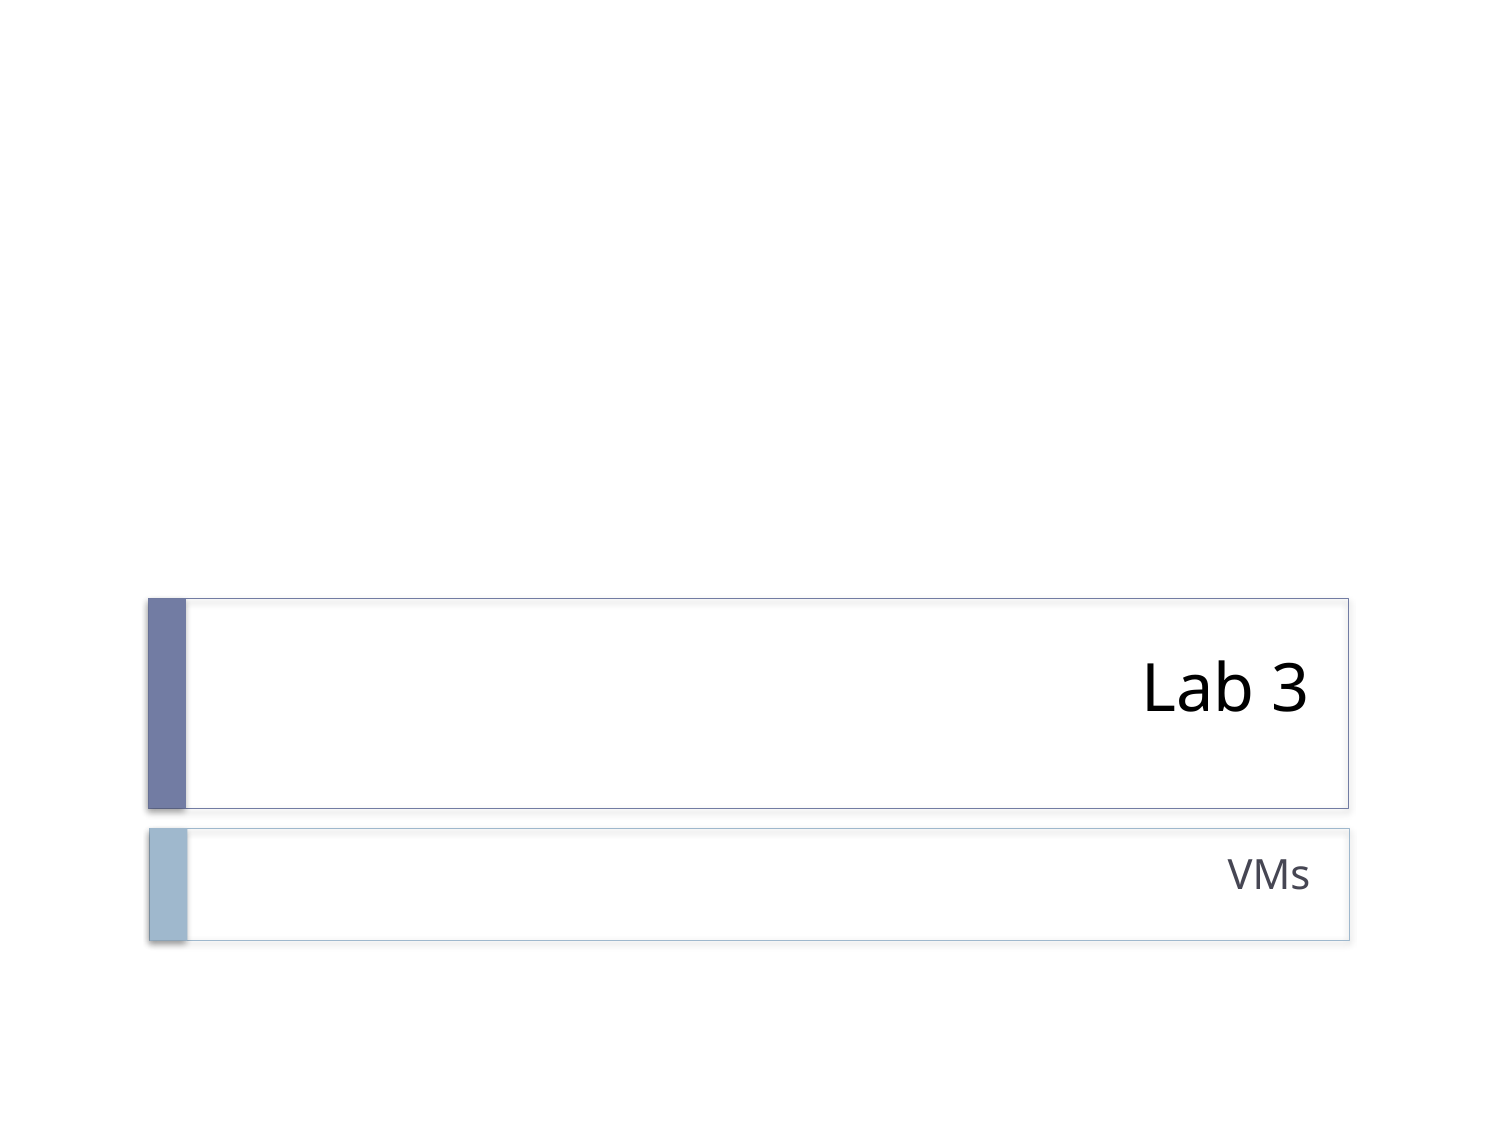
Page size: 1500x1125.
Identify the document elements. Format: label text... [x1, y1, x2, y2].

subtitle VMs [200, 840, 1325, 929]
title Lab 3 [200, 637, 1325, 800]
